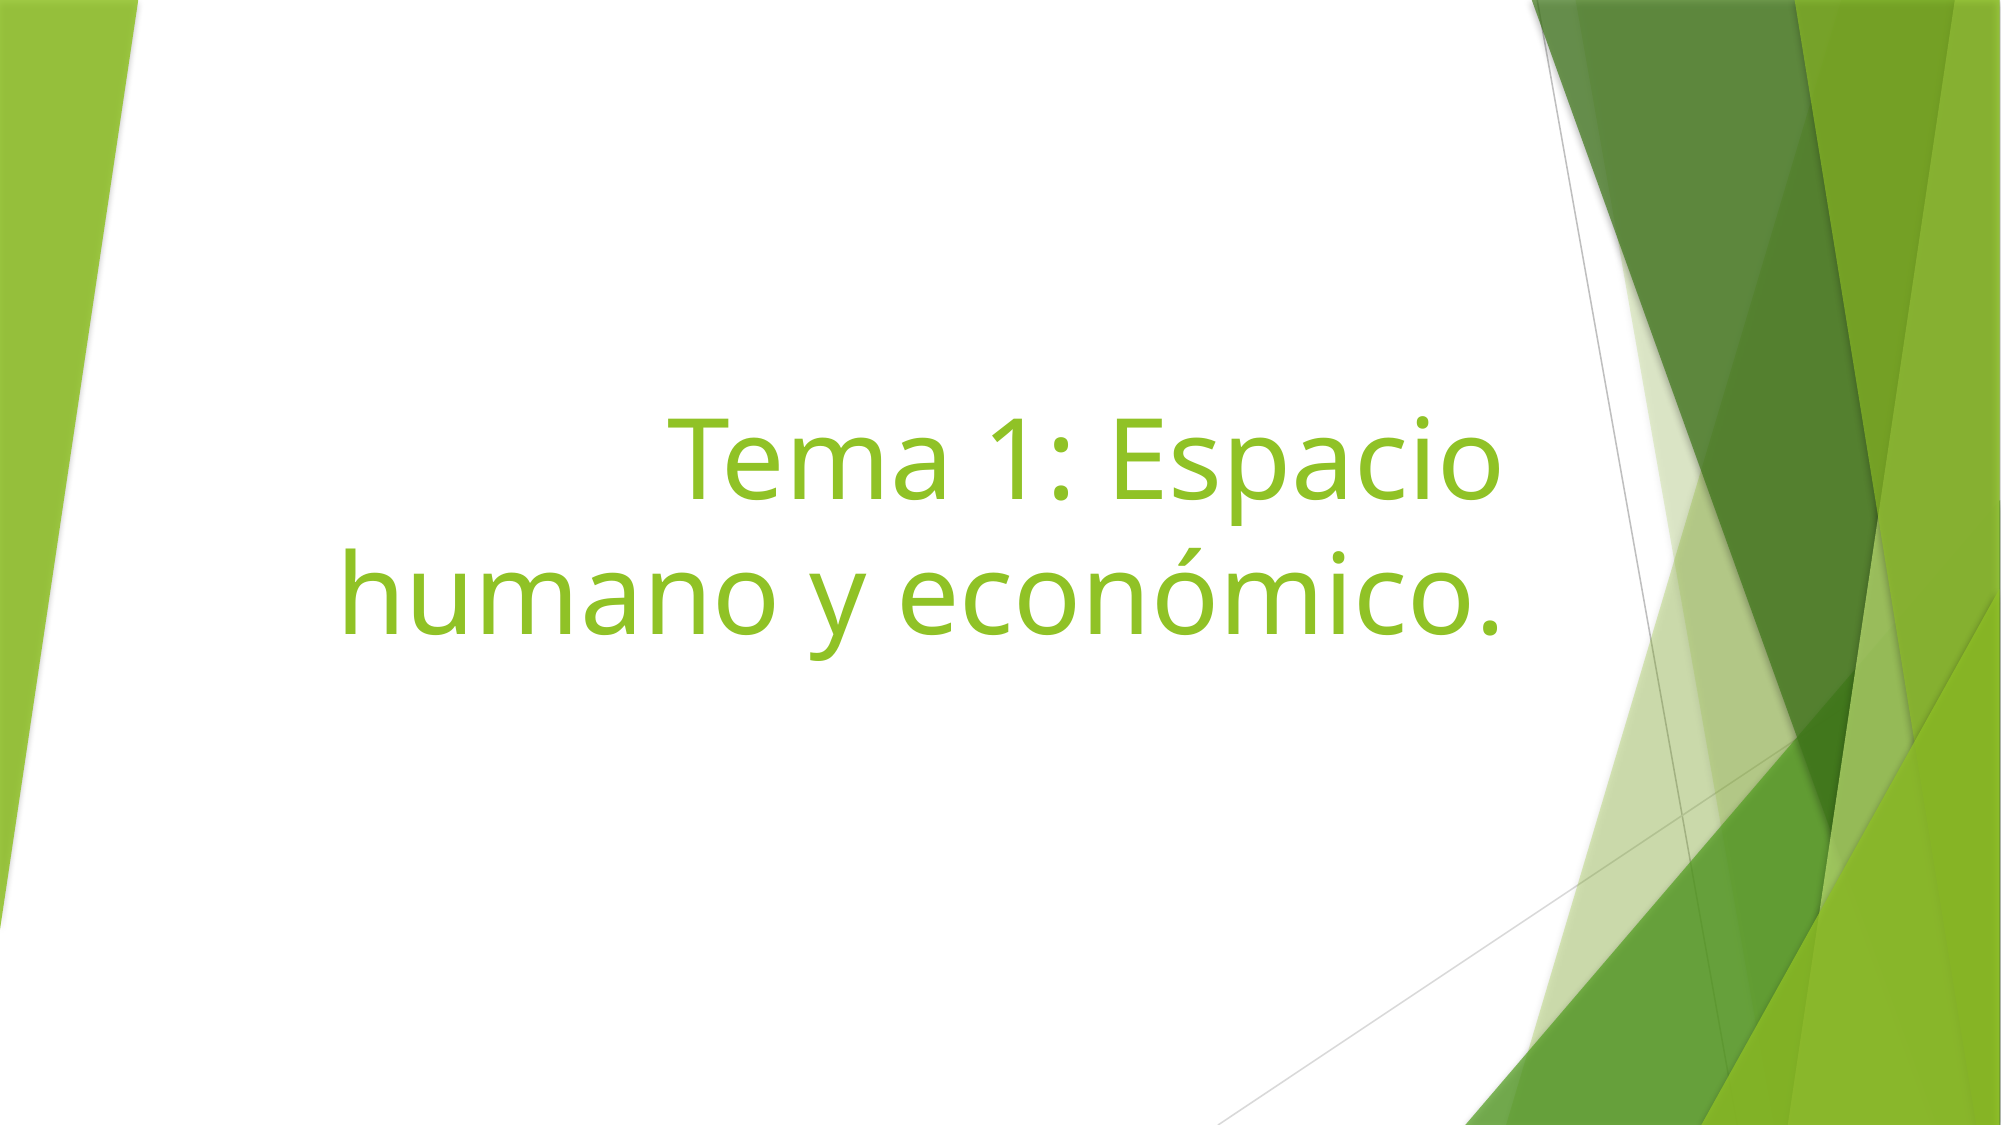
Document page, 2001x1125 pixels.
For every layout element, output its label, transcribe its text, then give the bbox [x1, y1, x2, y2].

title Tema 1: Espacio humano y económico. [247, 394, 1522, 665]
